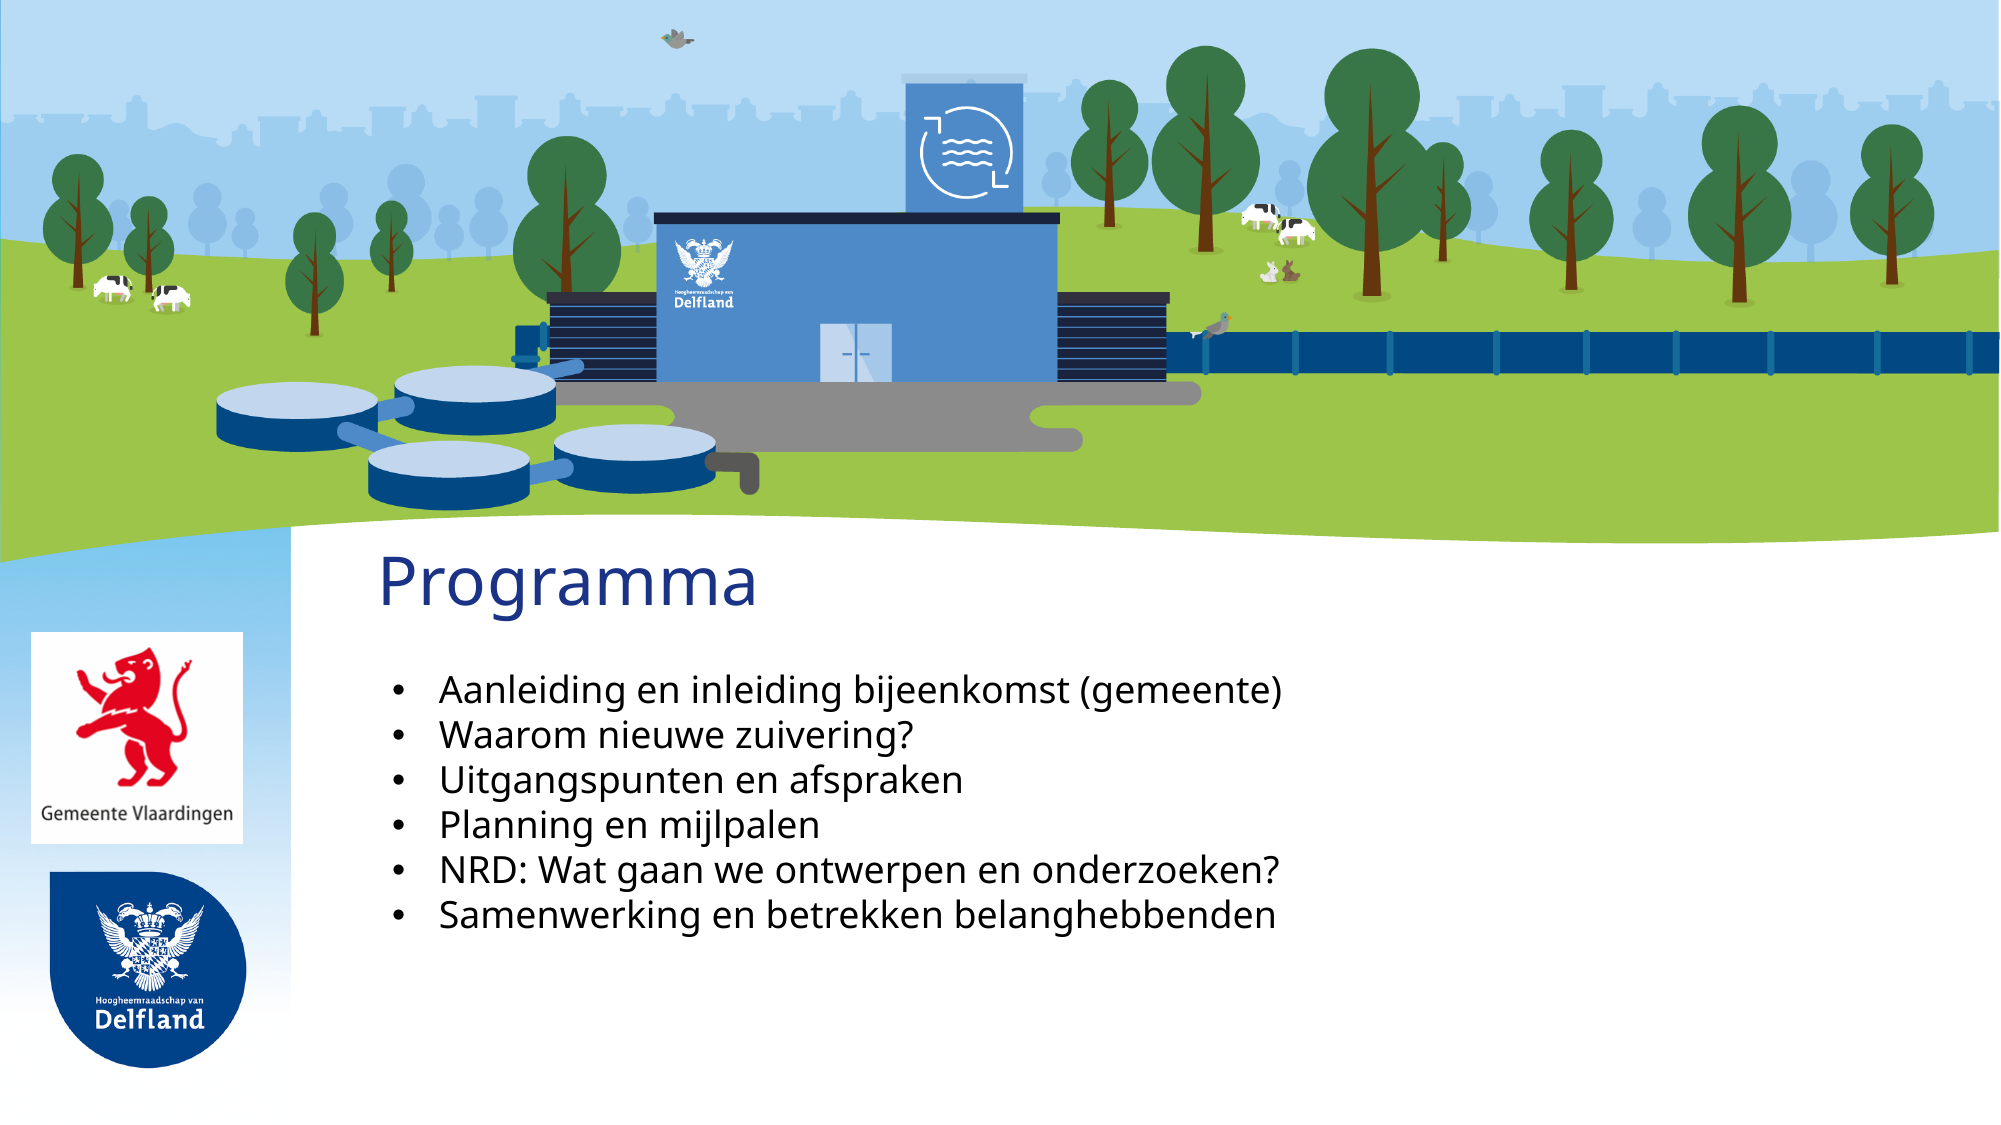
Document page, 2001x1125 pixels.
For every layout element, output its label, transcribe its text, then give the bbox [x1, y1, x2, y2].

picture [0, 0, 2000, 563]
text_box Aanleiding en inleiding bijeenkomst (gemeente) Waarom nieuwe zuivering? Uitgangspunten en afspraken Planning en mijlpalen NRD: Wat gaan we ontwerpen en onderzoeken? Samenwerking en betrekken belanghebbenden [377, 659, 1378, 984]
title Programma [377, 563, 798, 659]
text_box [0, 563, 2000, 1125]
picture [30, 632, 243, 845]
